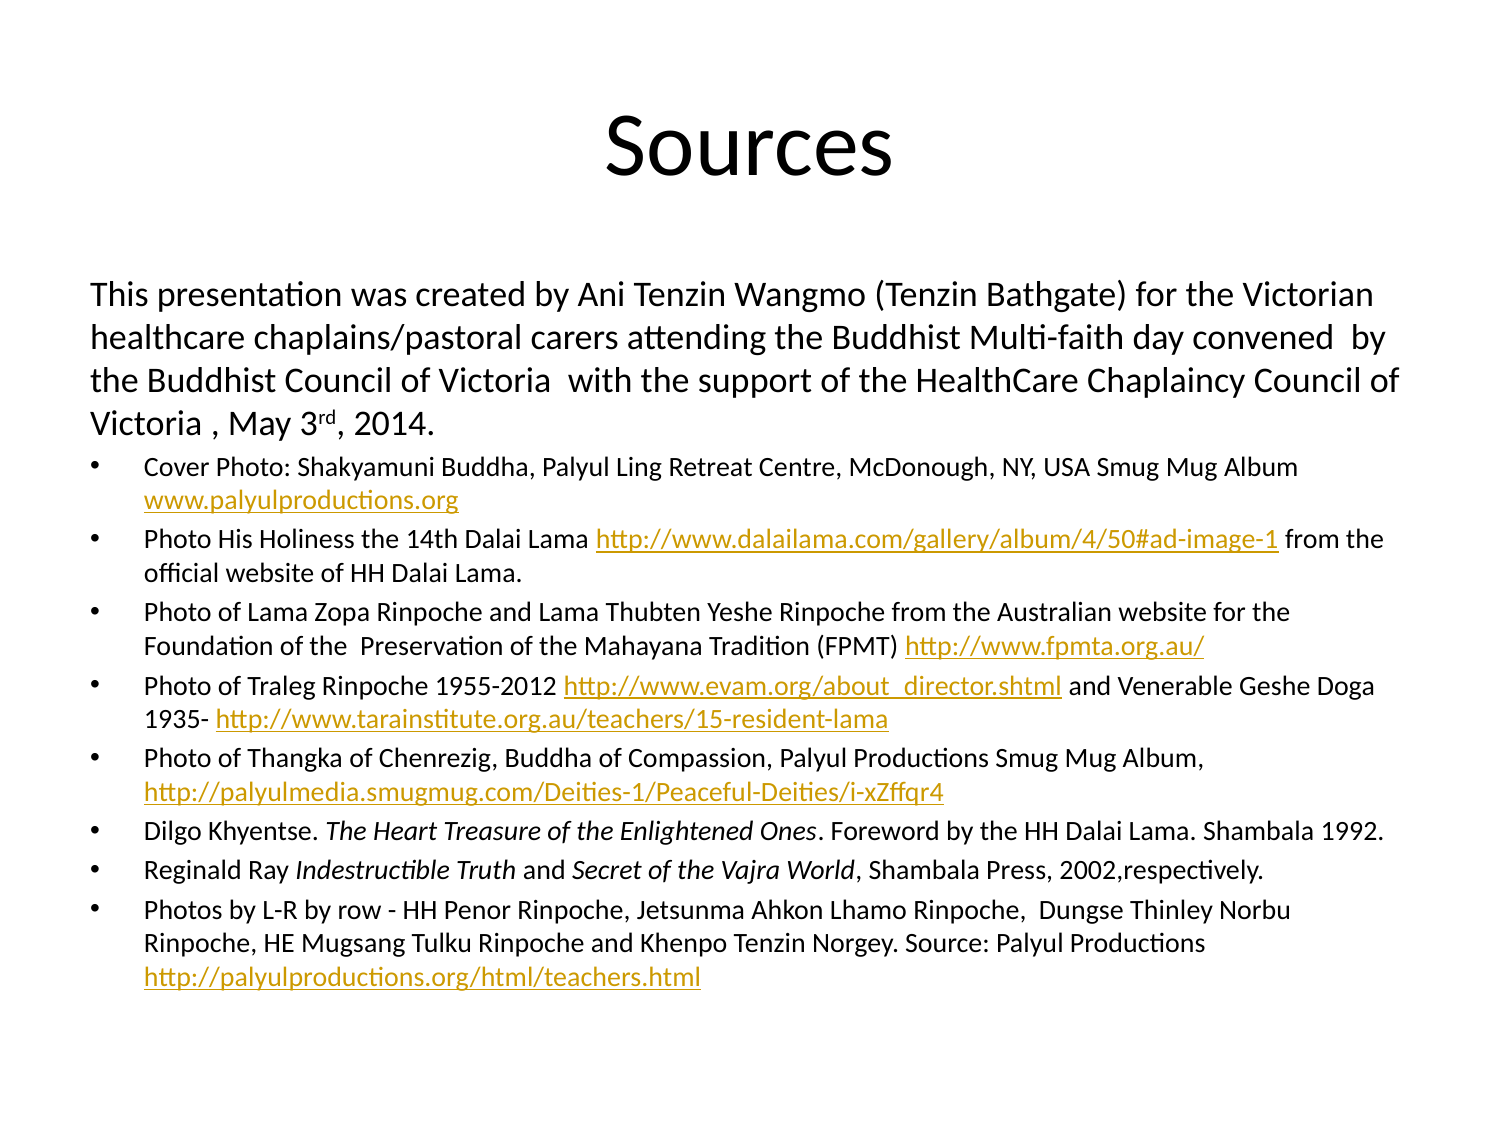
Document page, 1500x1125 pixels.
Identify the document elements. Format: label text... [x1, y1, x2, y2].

title Sources [75, 45, 1425, 233]
list This presentation was created by Ani Tenzin Wangmo (Tenzin Bathgate) for the Victorian healthcare chaplains/pastoral carers attending the Buddhist Multi-faith day convened by the Buddhist Council of Victoria with the support of the HealthCare Chaplaincy Council of Victoria , May 3rd, 2014. Cover Photo: Shakyamuni Buddha, Palyul Ling Retreat Centre, McDonough, NY, USA Smug Mug Album www.palyulproductions.org Photo His Holiness the 14th Dalai Lama http://www.dalailama.com/gallery/album/4/50#ad-image-1 from the official website of HH Dalai Lama. Photo of Lama Zopa Rinpoche and Lama Thubten Yeshe Rinpoche from the Australian website for the Foundation of the Preservation of the Mahayana Tradition (FPMT) http://www.fpmta.org.au/ Photo of Traleg Rinpoche 1955-2012 http://www.evam.org/about_director.shtml and Venerable Geshe Doga 1935- http://www.tarainstitute.org.au/teachers/15-resident-lama Photo of Thangka of Chenrezig, Buddha of Compassion, Palyul Productions Smug Mug Album, http://palyulmedia.smugmug.com/Deities-1/Peaceful-Deities/i-xZffqr4 Dilgo Khyentse. The Heart Treasure of the Enlightened Ones. Foreword by the HH Dalai Lama. Shambala 1992. Reginald Ray Indestructible Truth and Secret of the Vajra World, Shambala Press, 2002,respectively. Photos by L-R by row - HH Penor Rinpoche, Jetsunma Ahkon Lhamo Rinpoche, Dungse Thinley Norbu Rinpoche, HE Mugsang Tulku Rinpoche and Khenpo Tenzin Norgey. Source: Palyul Productions http://palyulproductions.org/html/teachers.html [75, 262, 1425, 1005]
